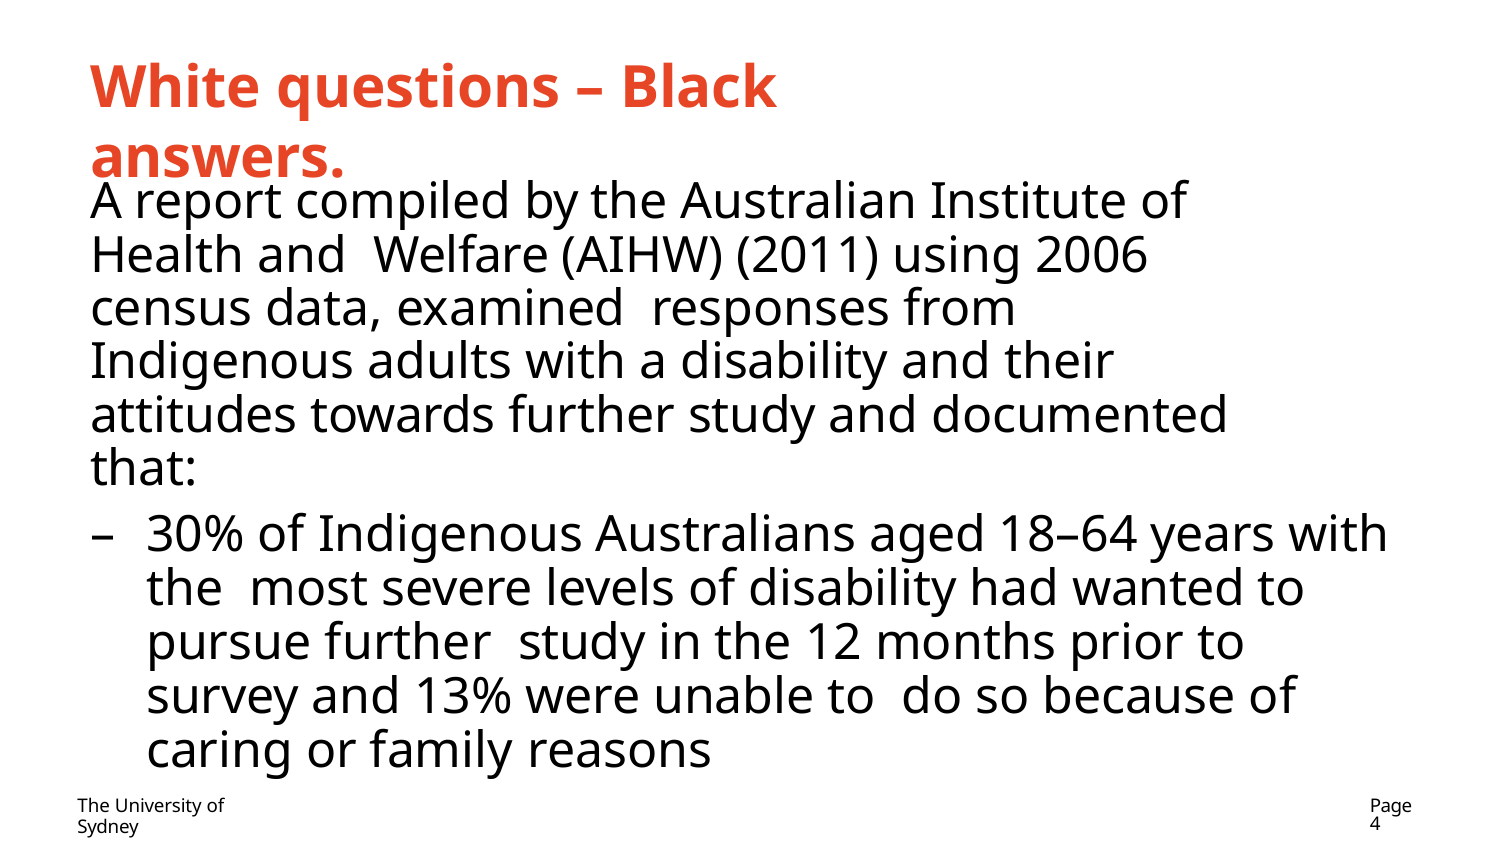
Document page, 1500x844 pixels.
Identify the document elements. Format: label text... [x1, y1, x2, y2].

text_box A report compiled by the Australian Institute of Health and Welfare (AIHW) (2011) using 2006 census data, examined responses from Indigenous adults with a disability and their attitudes towards further study and documented that: – 30% of Indigenous Australians aged 18–64 years with the most severe levels of disability had wanted to pursue further study in the 12 months prior to survey and 13% were unable to do so because of caring or family reasons [87, 167, 1406, 779]
footer The University of Sydney [75, 793, 264, 844]
title White questions – Black answers. [87, 47, 896, 167]
text_box Page 4 [1367, 793, 1428, 838]
